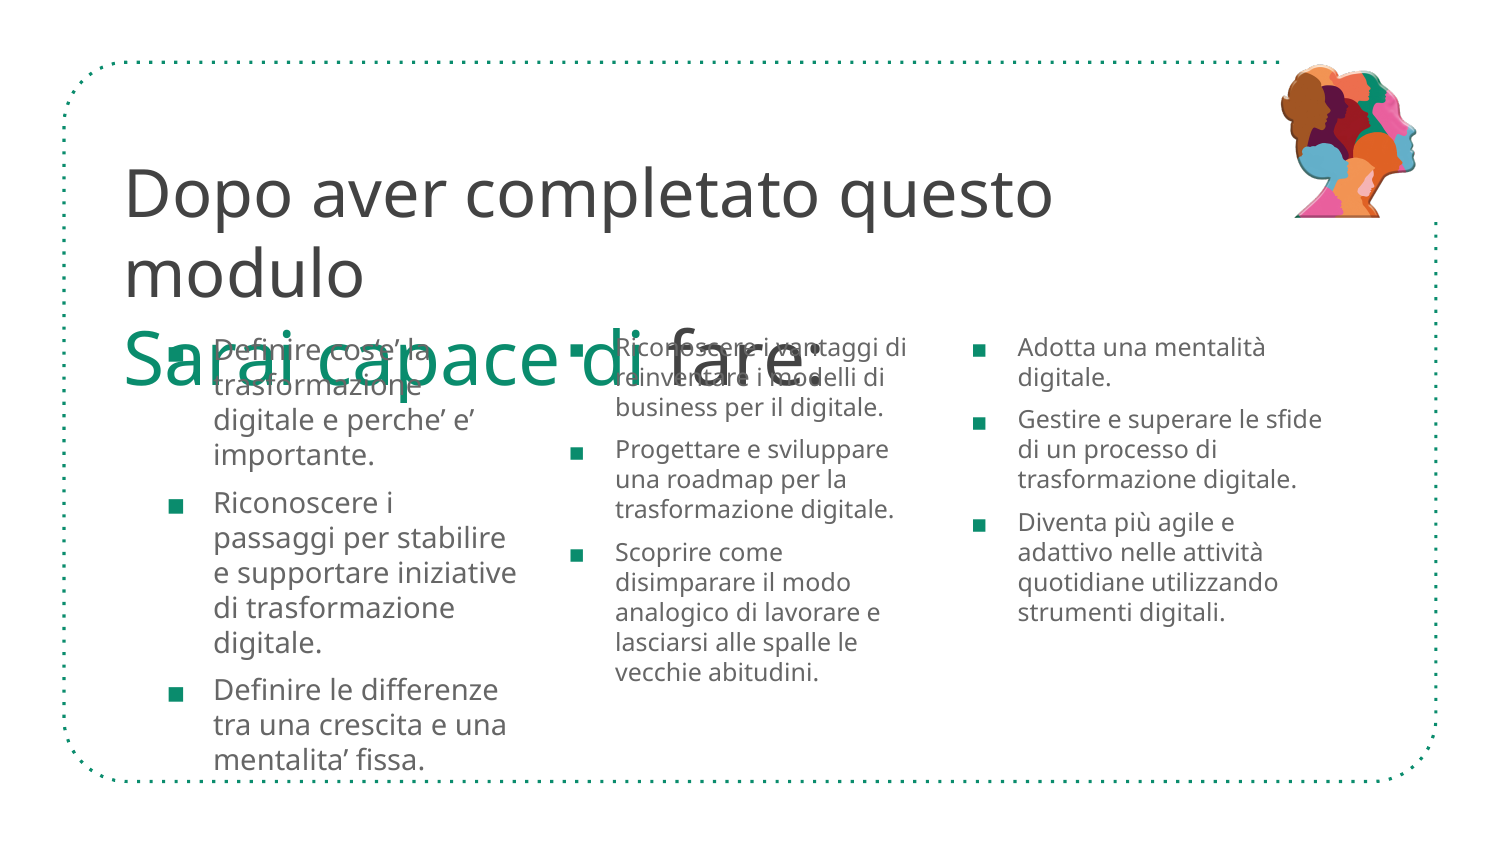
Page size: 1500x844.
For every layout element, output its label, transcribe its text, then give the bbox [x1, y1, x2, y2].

list Adotta una mentalità digitale. Gestire e superare le sfide di un processo di trasformazione digitale. Diventa più agile e adattivo nelle attività quotidiane utilizzando strumenti digitali. [955, 316, 1339, 773]
list Riconoscere i vantaggi di reinventare i modelli di business per il digitale. Progettare e sviluppare una roadmap per la trasformazione digitale. Scoprire come disimparare il modo analogico di lavorare e lasciarsi alle spalle le vecchie abitudini. [553, 316, 936, 773]
list Definire cos‘e’ la trasformazione digitale e perche’ e’ importante. Riconoscere i passaggi per stabilire e supportare iniziative di trasformazione digitale. Definire le differenze tra una crescita e una mentalita’ fissa. [151, 316, 534, 773]
title Dopo aver completato questo modulo Sarai capace di fare: [108, 135, 1312, 277]
picture [1272, 61, 1430, 225]
